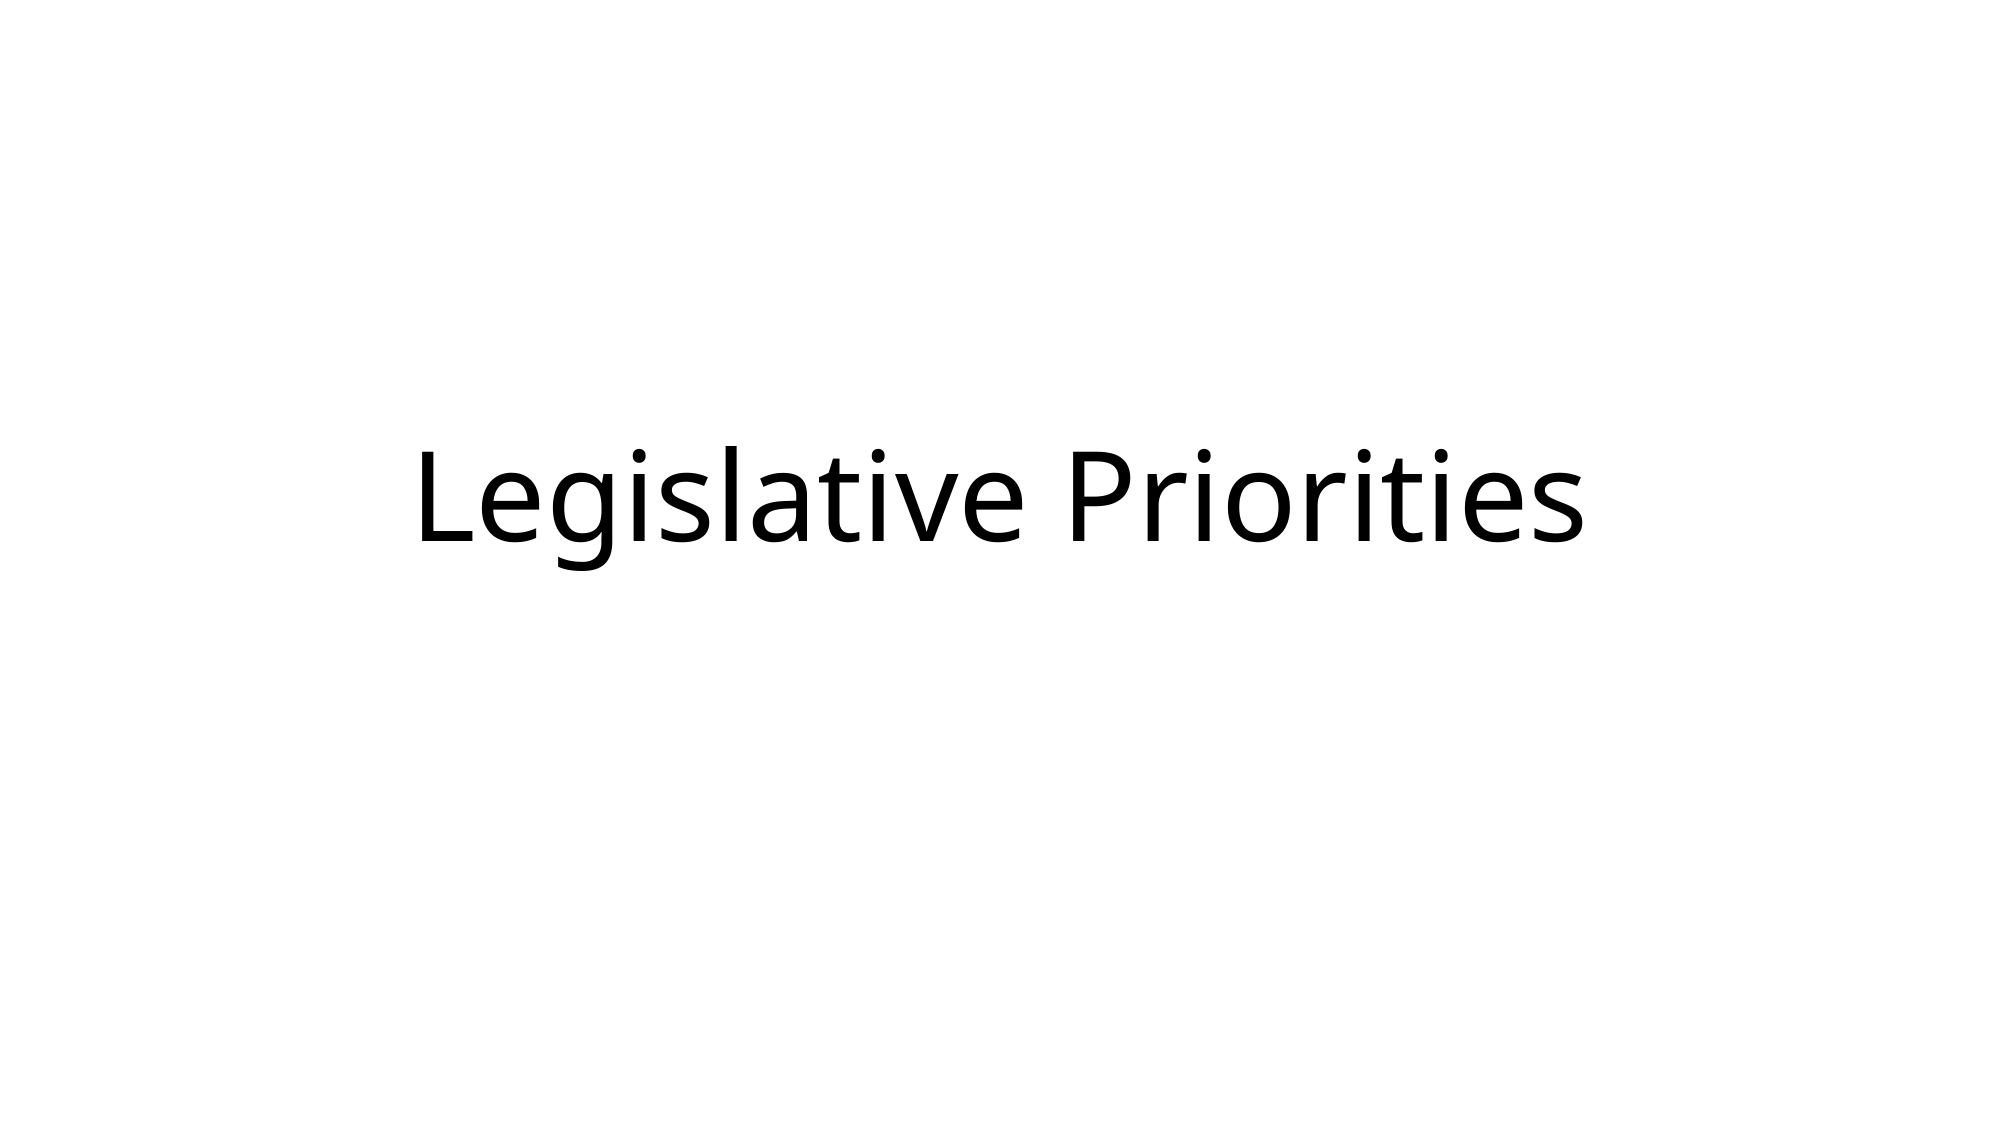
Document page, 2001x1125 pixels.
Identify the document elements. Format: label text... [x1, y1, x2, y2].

title Legislative Priorities [249, 184, 1750, 576]
